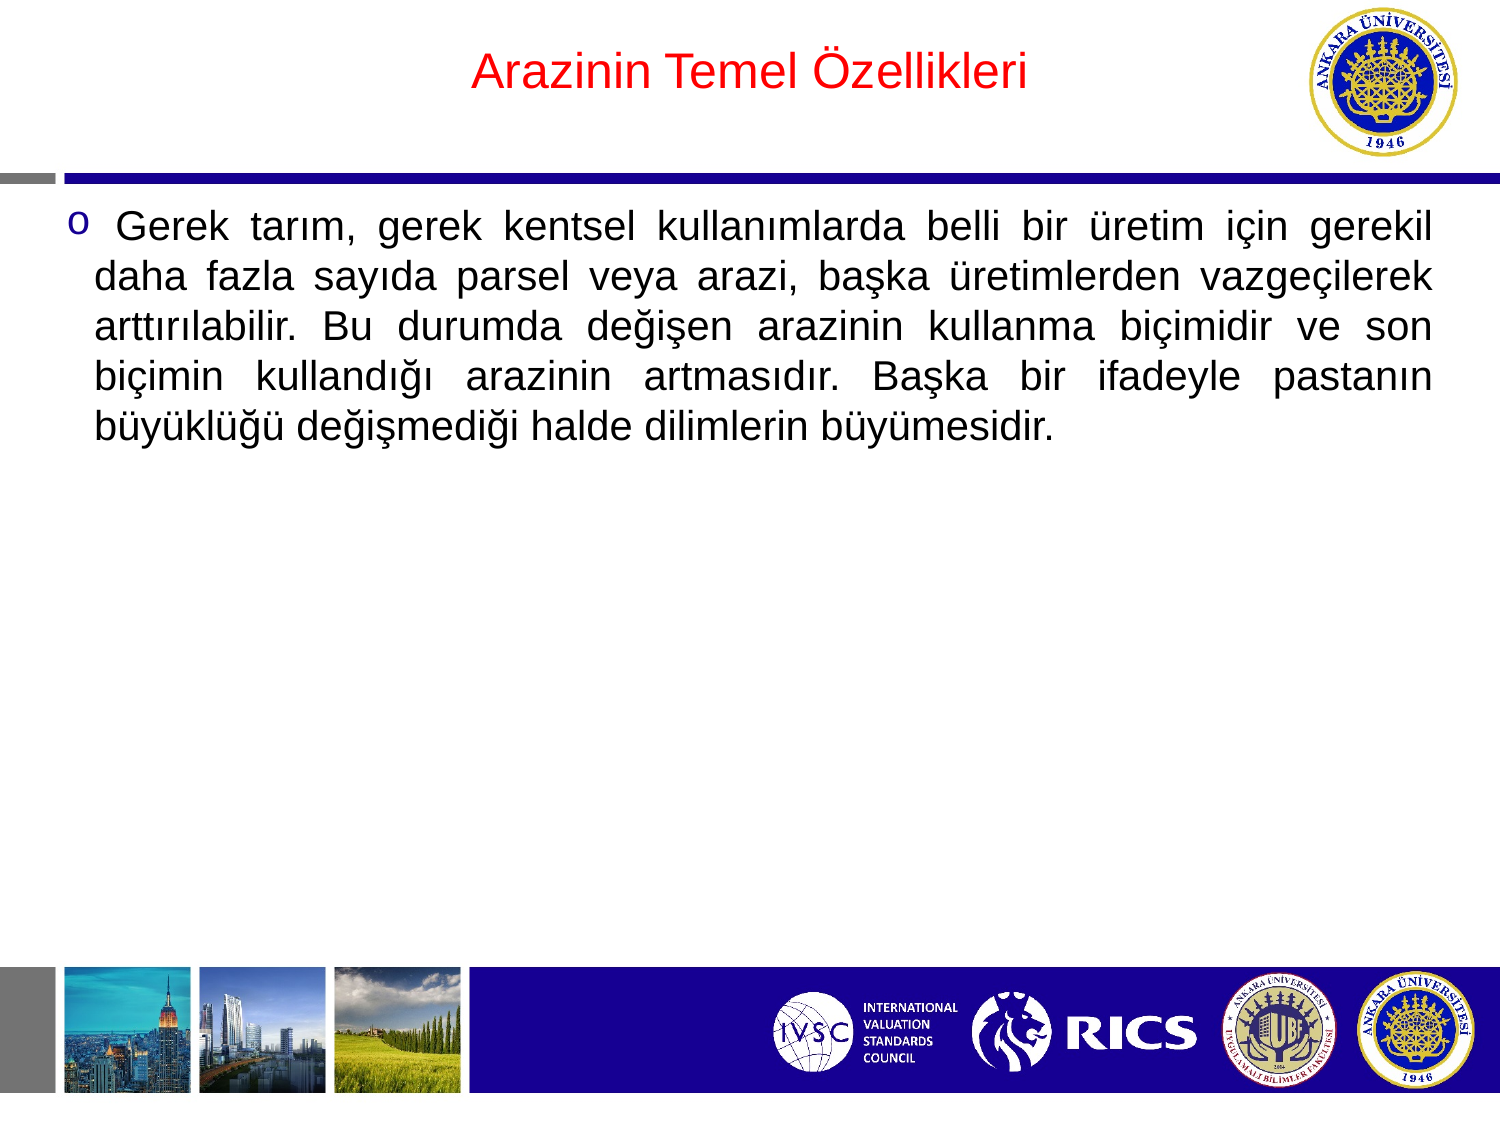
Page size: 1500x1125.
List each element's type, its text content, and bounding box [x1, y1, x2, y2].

list Gerek tarım, gerek kentsel kullanımlarda belli bir üretim için gerekil daha fazla sayıda parsel veya arazi, başka üretimlerden vazgeçilerek arttırılabilir. Bu durumda değişen arazinin kullanma biçimidir ve son biçimin kullandığı arazinin artmasıdır. Başka bir ifadeyle pastanın büyüklüğü değişmediği halde dilimlerin büyümesidir. [51, 191, 1449, 925]
picture [0, 0, 1500, 1125]
text_box Arazinin Temel Özellikleri [51, 30, 1449, 136]
